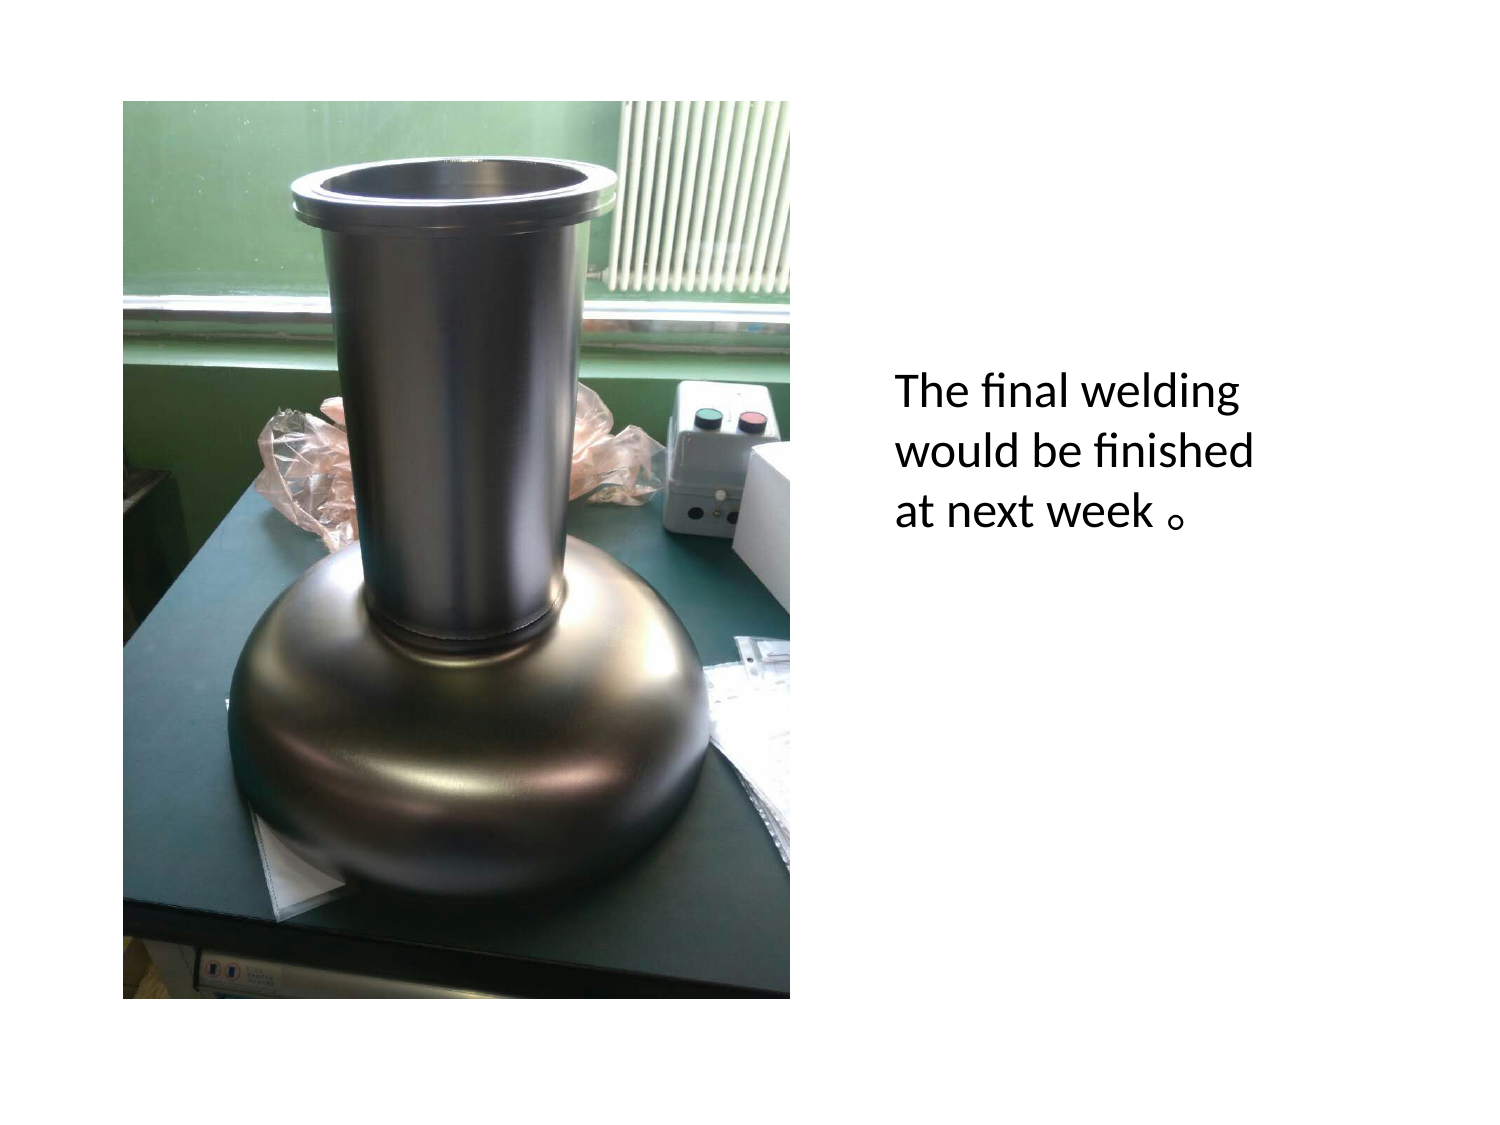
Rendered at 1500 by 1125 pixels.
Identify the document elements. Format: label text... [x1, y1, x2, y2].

text_box The final welding would be finished at next week。 [879, 349, 1294, 545]
picture [123, 101, 790, 999]
